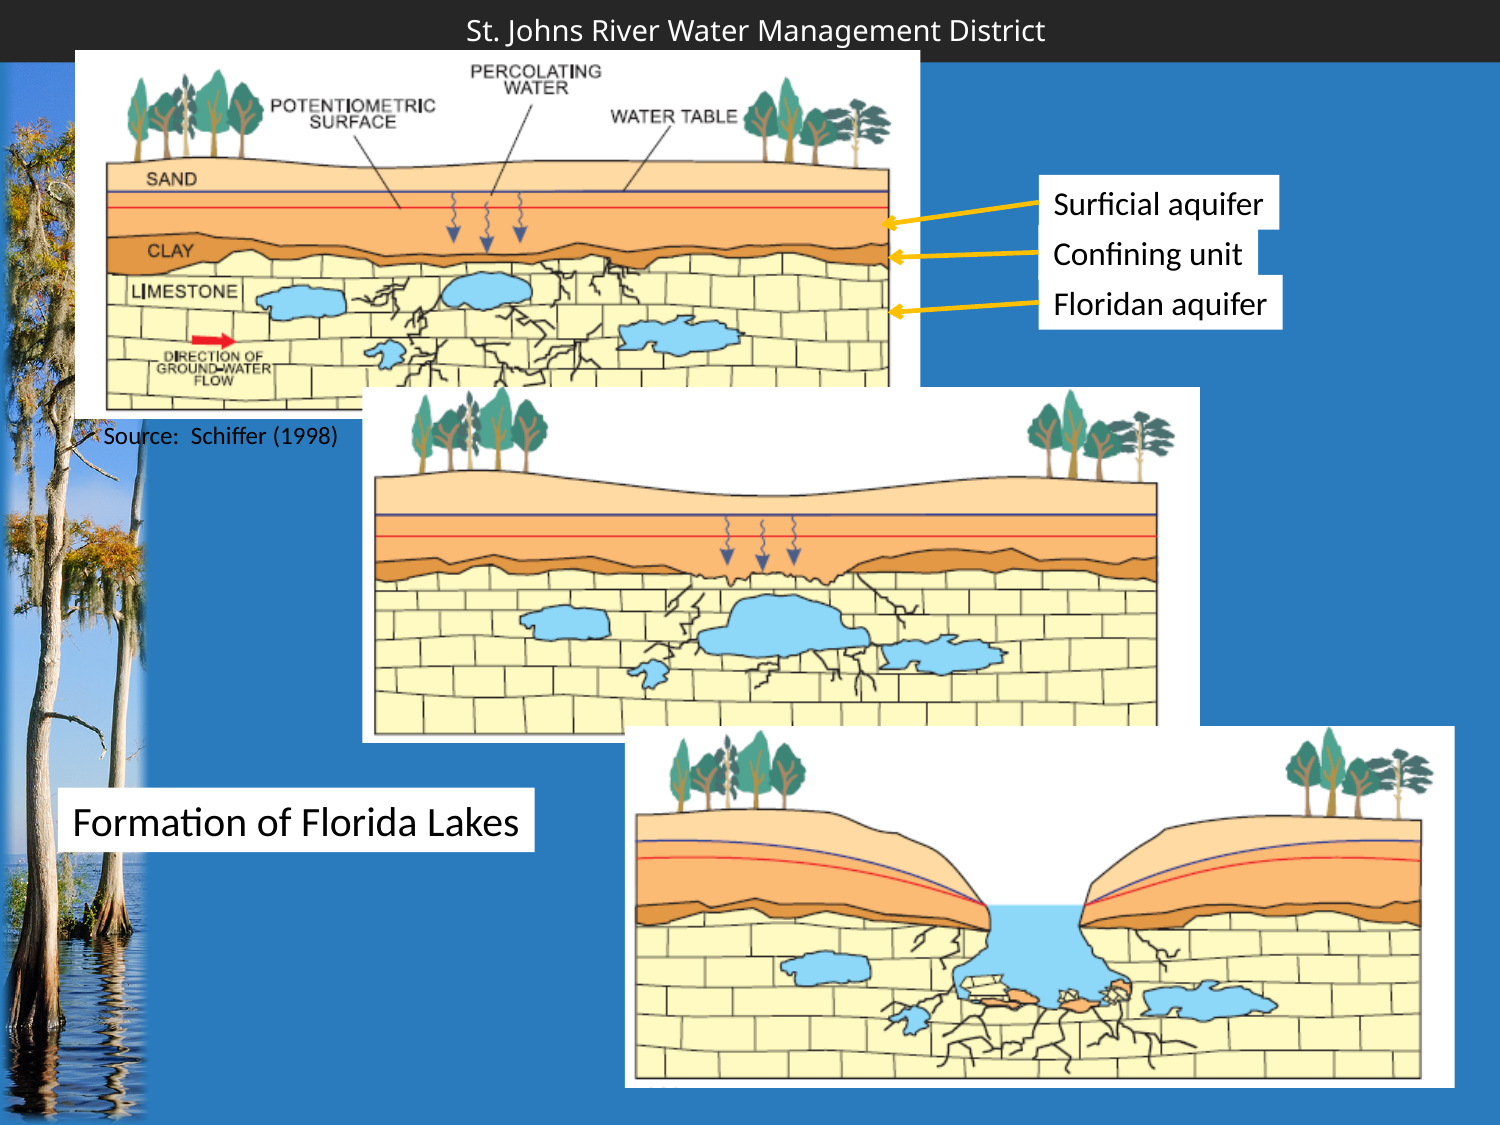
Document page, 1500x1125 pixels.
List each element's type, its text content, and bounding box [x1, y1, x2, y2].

picture [0, 63, 150, 1125]
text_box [74, 49, 921, 459]
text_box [880, 174, 1285, 331]
picture [362, 387, 1455, 1088]
text_box Formation of Florida Lakes [57, 787, 535, 853]
